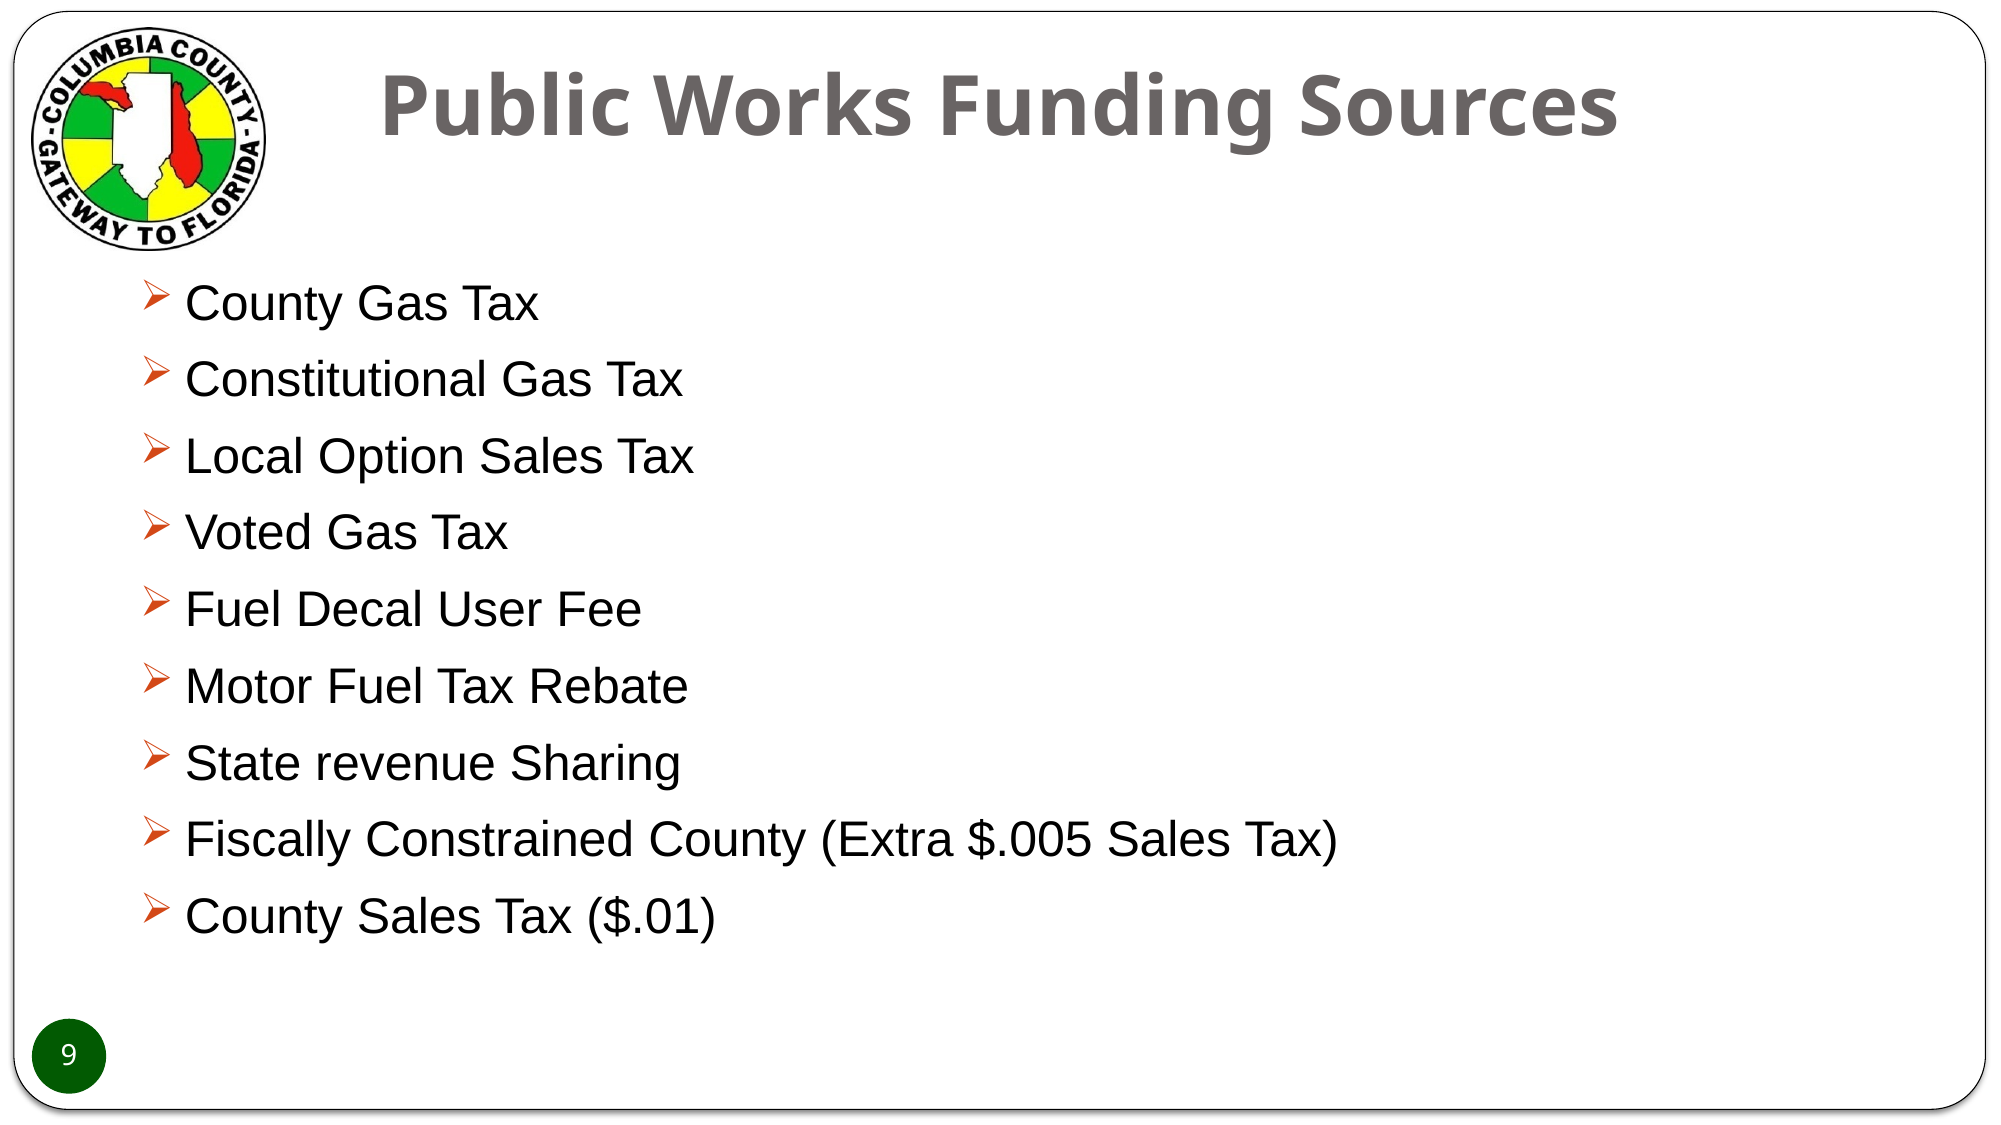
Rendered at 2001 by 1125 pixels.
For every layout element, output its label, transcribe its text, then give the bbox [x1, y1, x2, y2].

slide_number 9 [31, 1018, 107, 1094]
picture [31, 27, 266, 251]
list County Gas Tax Constitutional Gas Tax Local Option Sales Tax Voted Gas Tax Fuel Decal User Fee Motor Fuel Tax Rebate State revenue Sharing Fiscally Constrained County (Extra $.005 Sales Tax) County Sales Tax ($.01) [125, 262, 1875, 988]
title Public Works Funding Sources [324, 45, 1675, 233]
